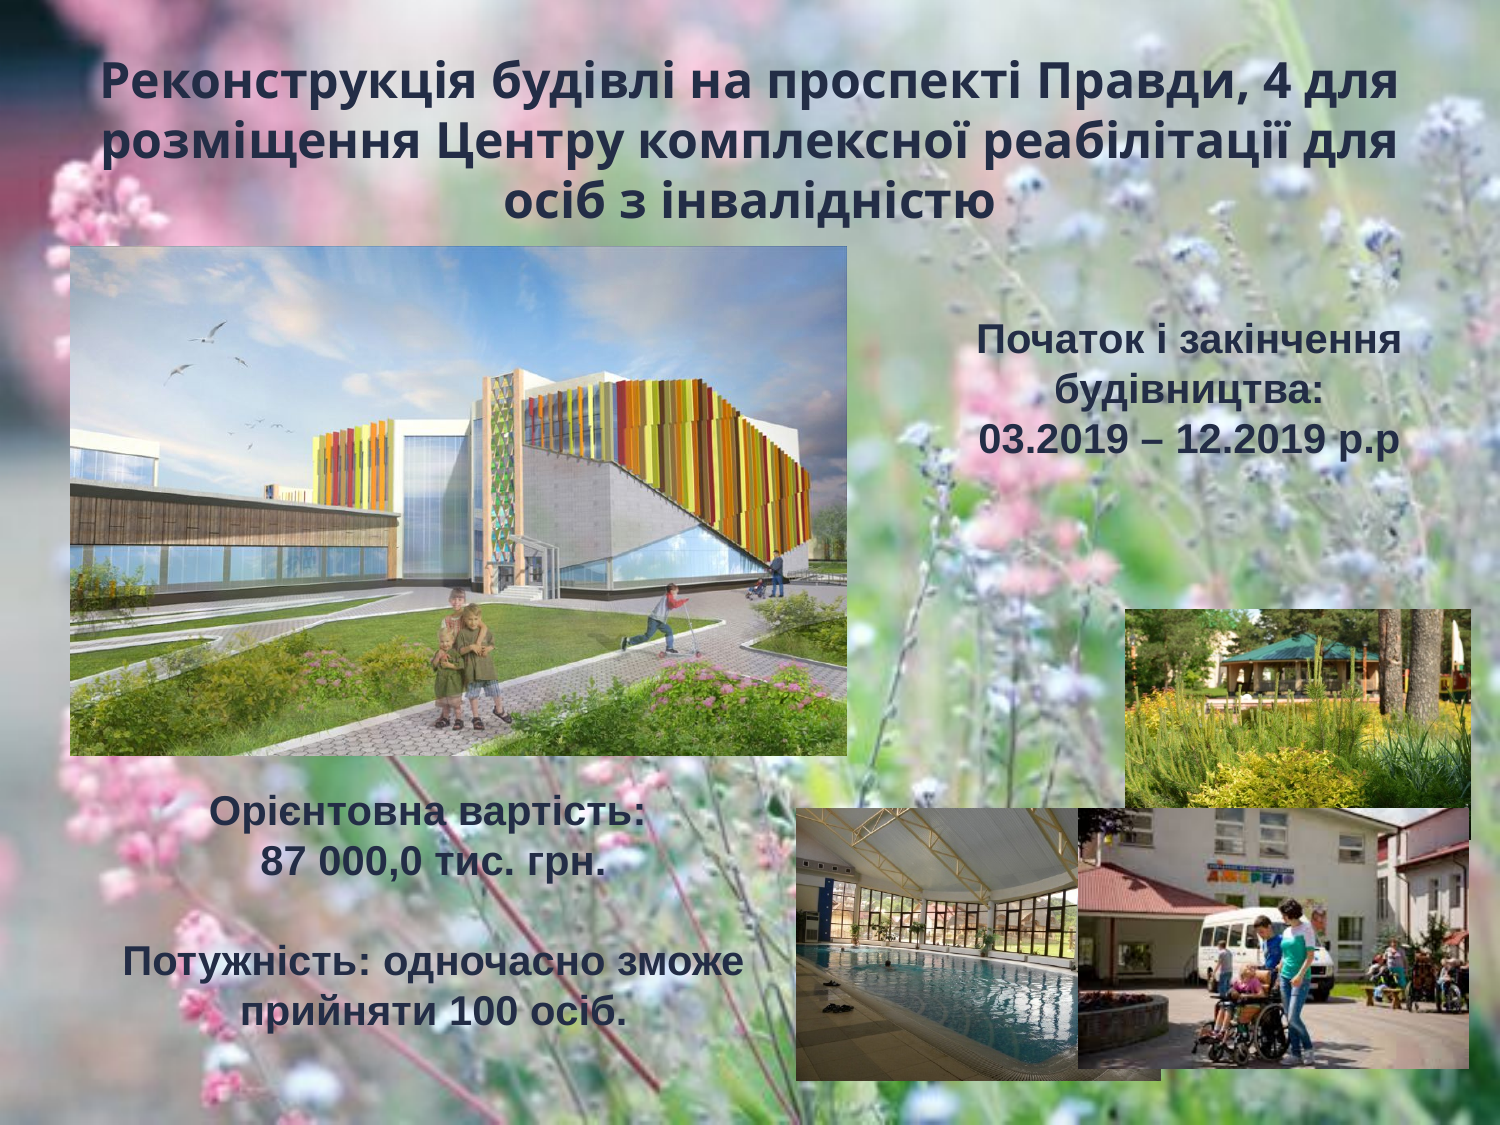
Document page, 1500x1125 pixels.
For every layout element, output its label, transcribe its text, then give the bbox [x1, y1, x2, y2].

picture [0, 0, 1500, 1125]
title Реконструкція будівлі на проспекті Правди, 4 для розміщення Центру комплексної реабілітації для осіб з інвалідністю [75, 45, 1425, 233]
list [70, 245, 848, 756]
text_box Початок і закінчення будівництва: 03.2019 – 12.2019 р.р [878, 304, 1500, 470]
text_box Орієнтовна вартість: 87 000,0 тис. грн. Потужність: одночасно зможе прийняти 100 осіб. [70, 762, 797, 1072]
